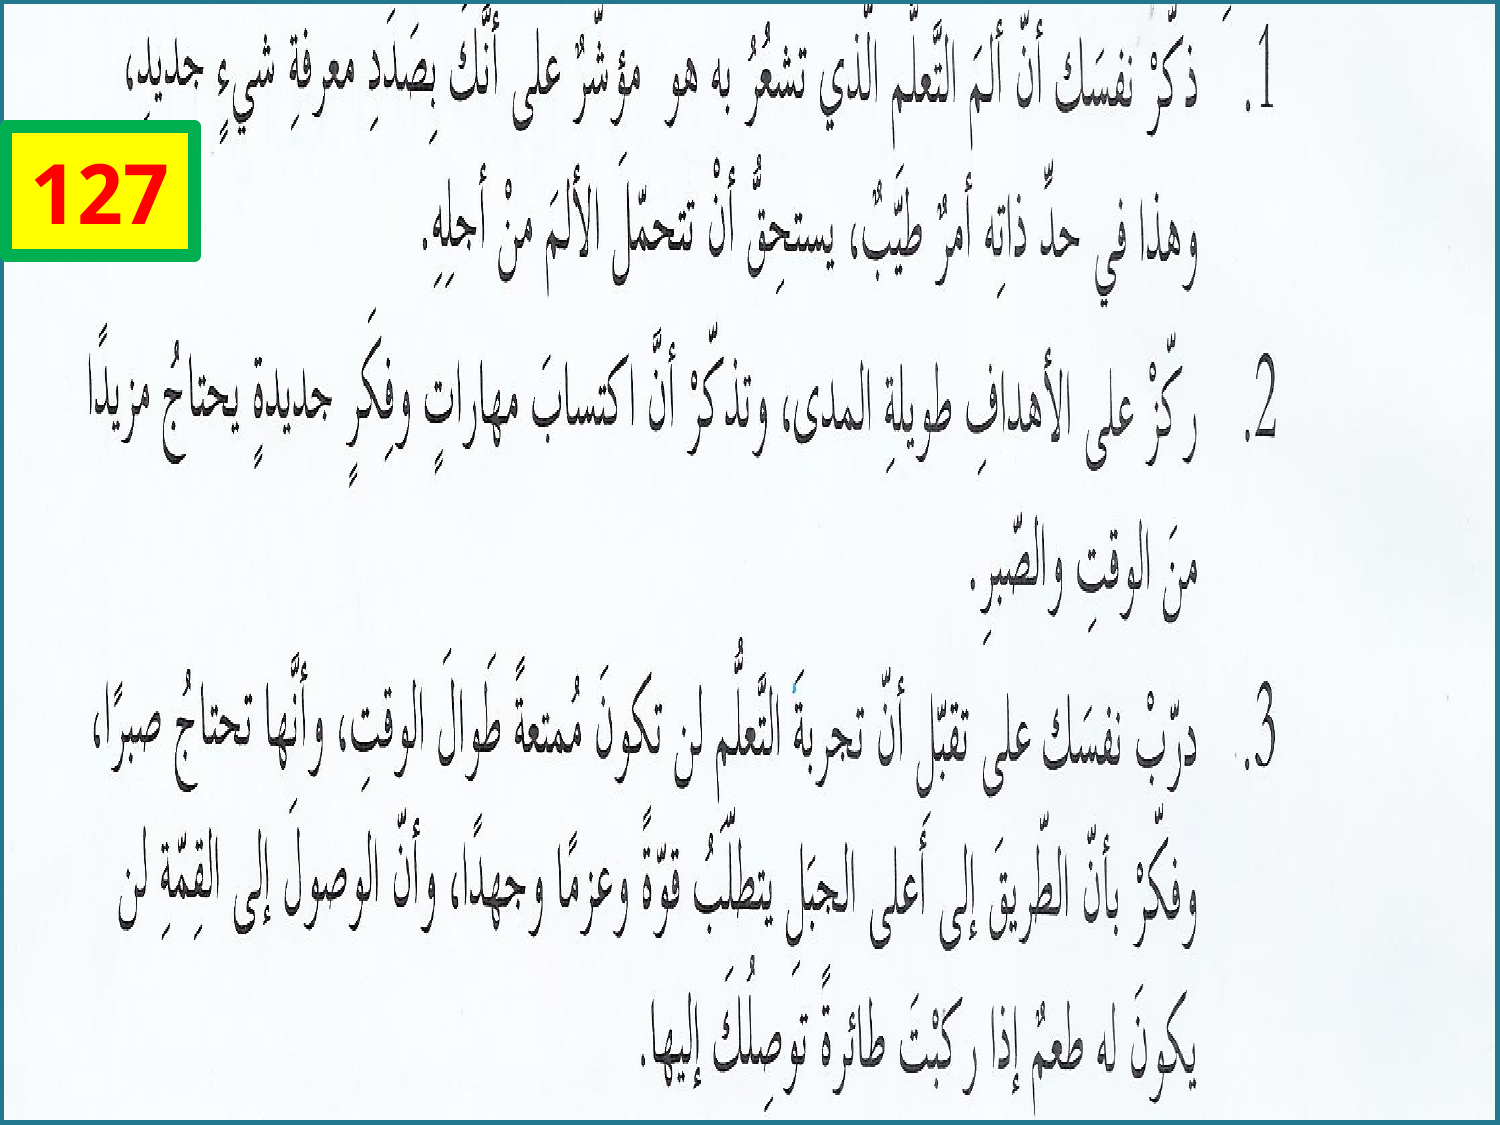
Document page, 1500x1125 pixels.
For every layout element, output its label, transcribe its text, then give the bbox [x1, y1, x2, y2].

text_box 127 [1, 122, 199, 260]
text_box [0, 0, 1500, 1125]
